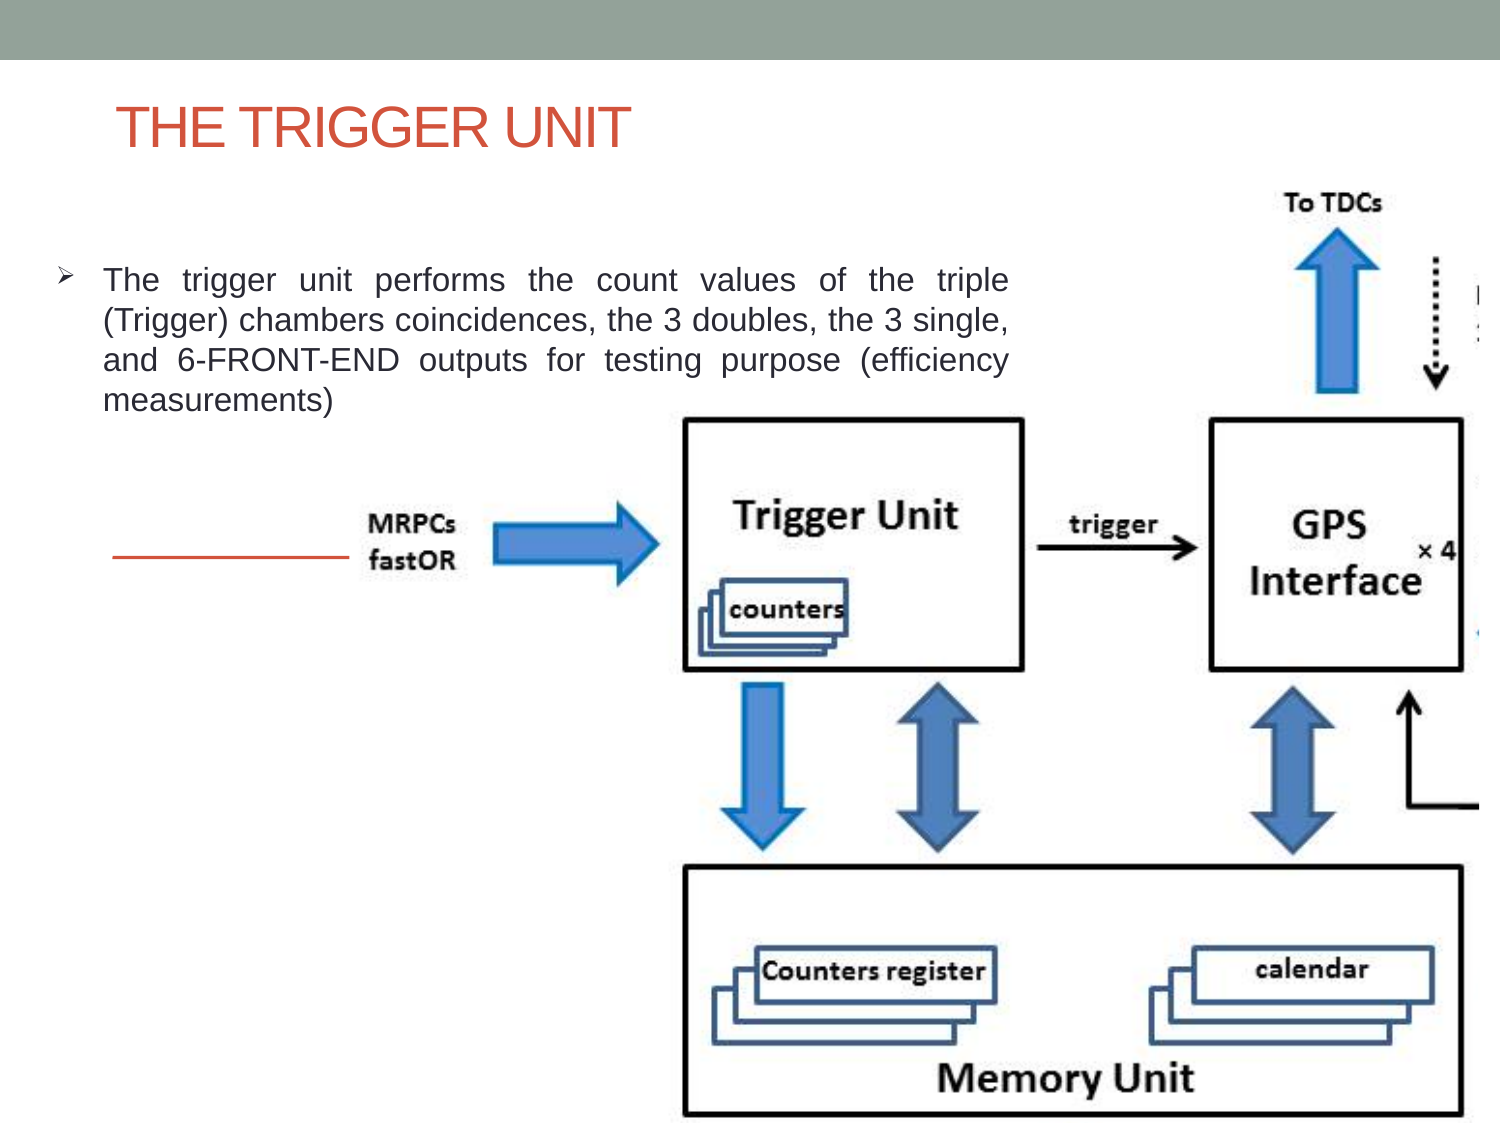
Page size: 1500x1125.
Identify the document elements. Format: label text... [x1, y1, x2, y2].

picture [349, 189, 1480, 1124]
text_box The trigger unit performs the count values of the triple (Trigger) chambers coincidences, the 3 doubles, the 3 single, and 6-FRONT-END outputs for testing purpose (efficiency measurements) [41, 251, 346, 426]
text_box The Trigger UNIT [100, 76, 1394, 173]
